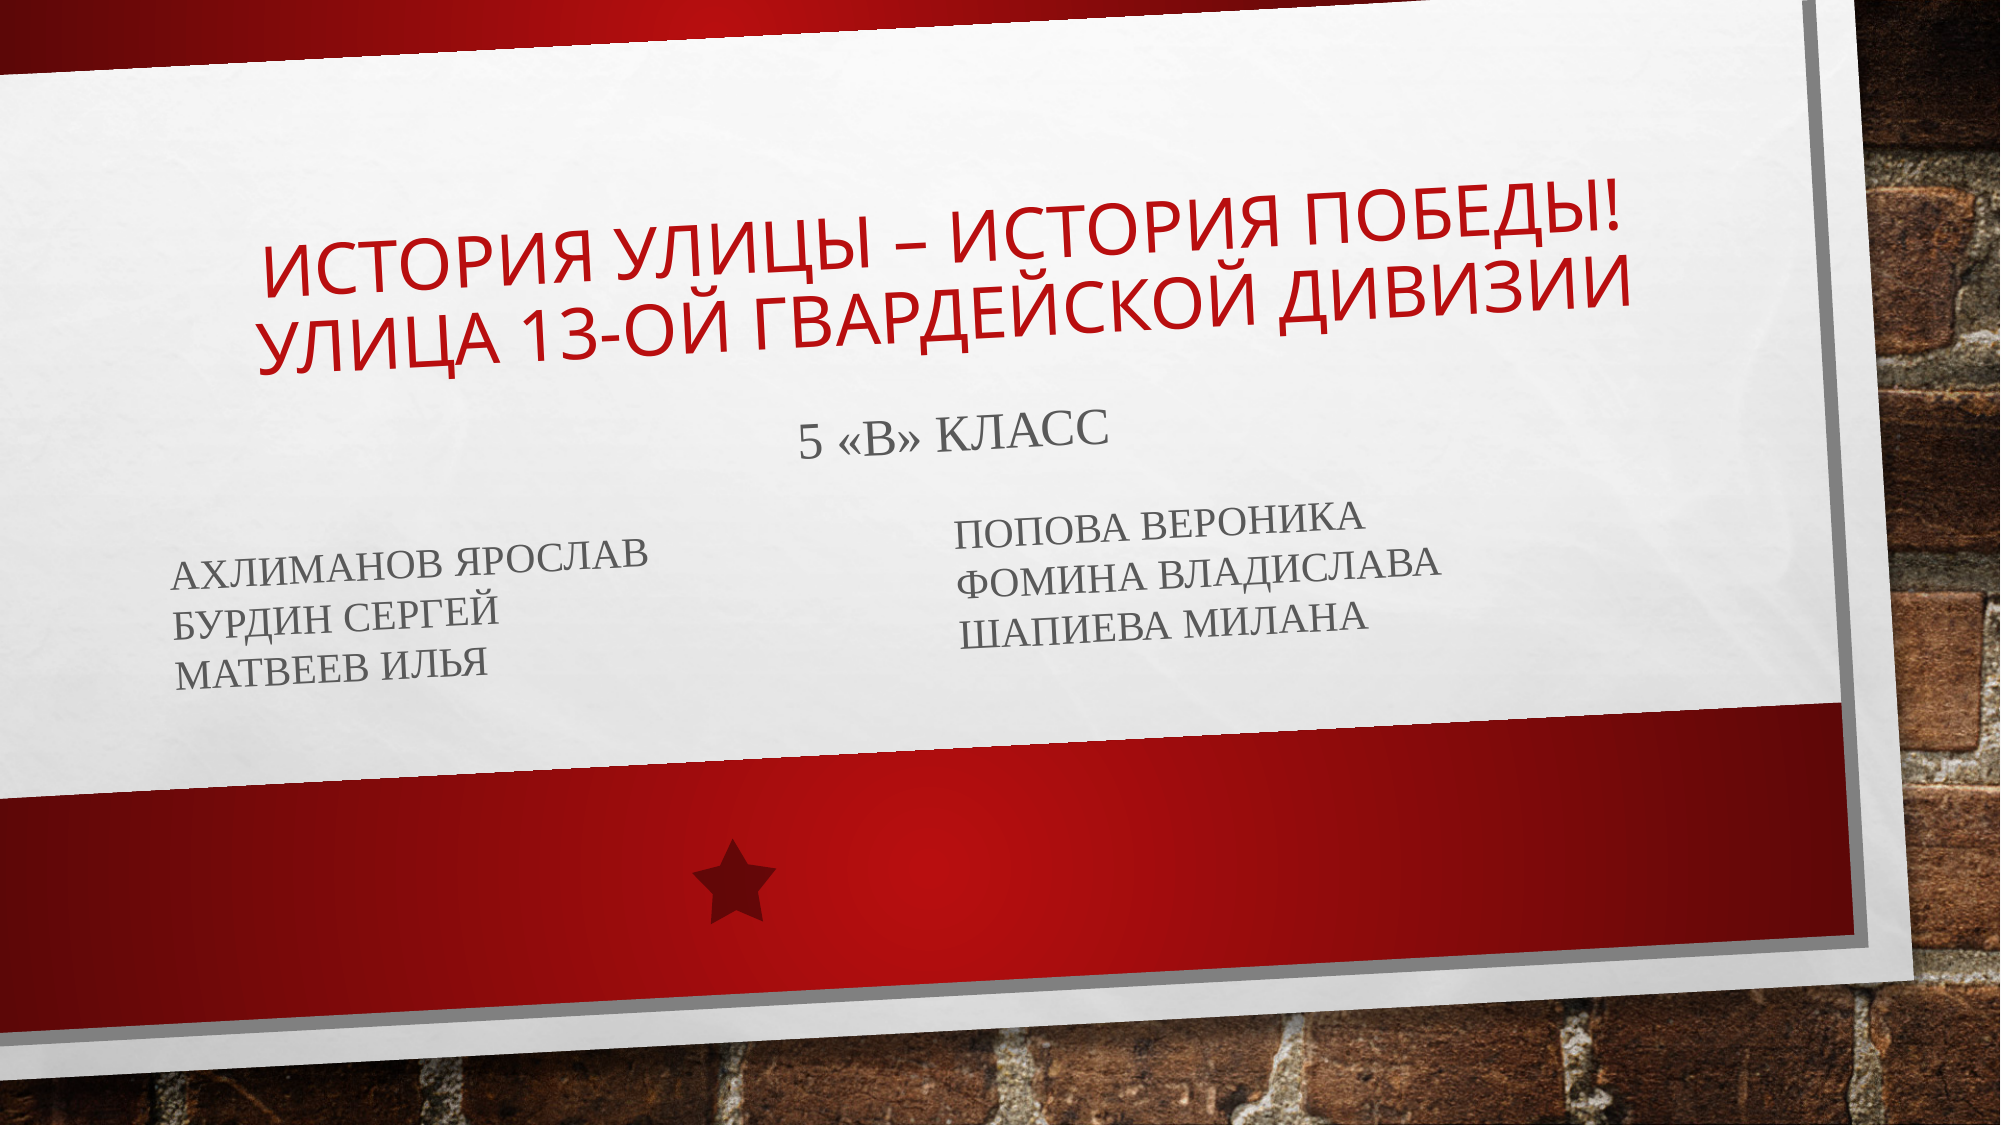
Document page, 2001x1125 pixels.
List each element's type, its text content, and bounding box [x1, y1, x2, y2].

picture [0, 0, 2000, 1125]
text_box 5 «В» класс [152, 349, 1755, 511]
subtitle Ахлиманов Ярослав Бурдин Сергей Матвеев Илья Попова Вероника Фомина Владислава Шапиева Милана [152, 458, 1763, 768]
title История улицы – история Победы! Улица 13-ой Гвардейской дивизии [135, 67, 1747, 405]
